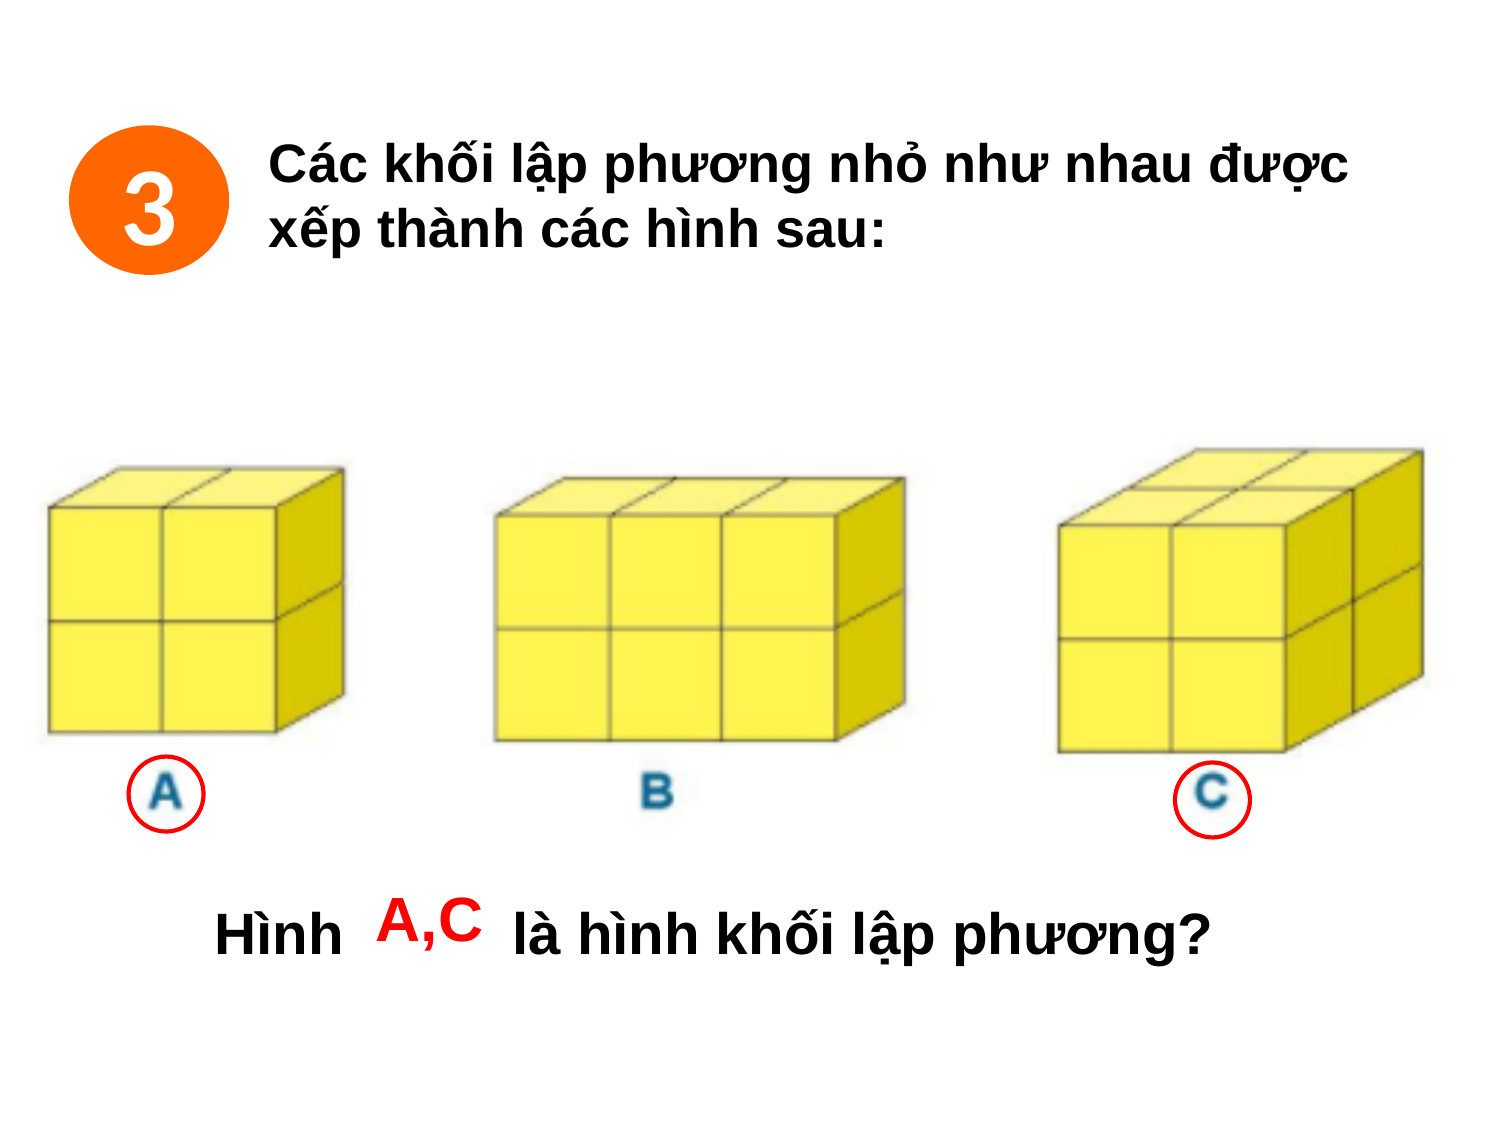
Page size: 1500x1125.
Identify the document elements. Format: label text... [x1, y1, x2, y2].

text_box Hình nào là hình khối lập phương? [199, 853, 1338, 974]
text_box Các khối lập phương nhỏ như nhau được xếp thành các hình sau: [254, 121, 1463, 266]
text_box A,C [353, 871, 506, 962]
picture [5, 436, 1463, 842]
text_box 3 [66, 123, 232, 277]
